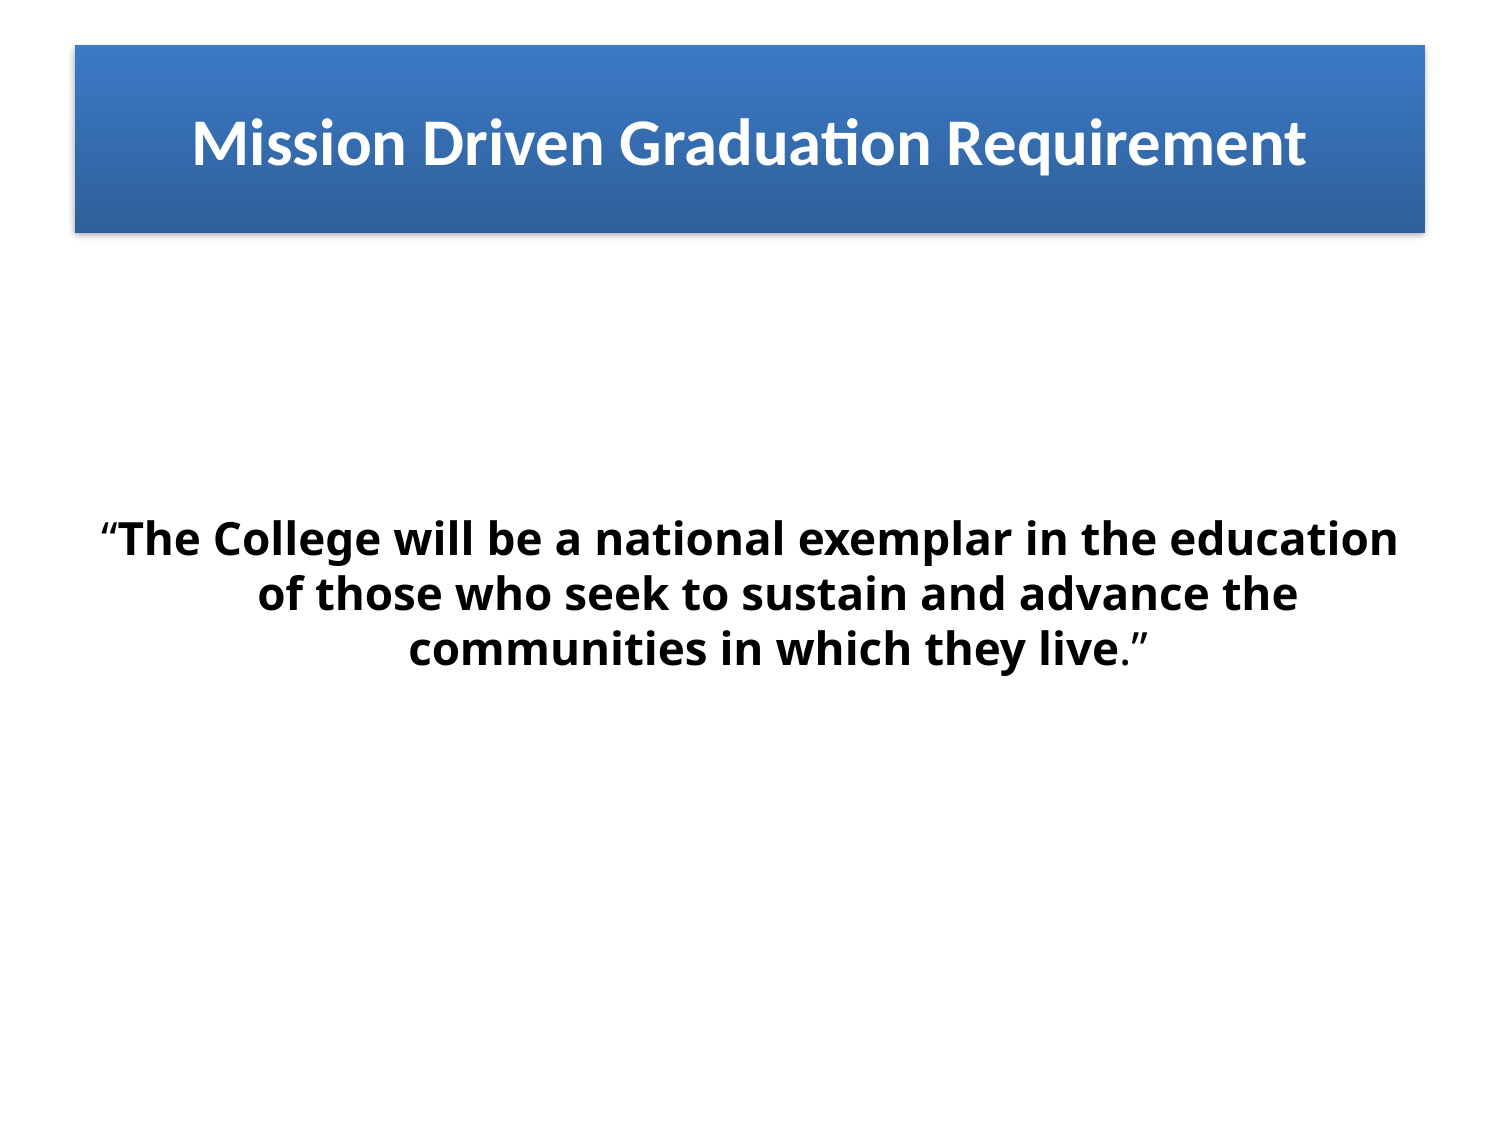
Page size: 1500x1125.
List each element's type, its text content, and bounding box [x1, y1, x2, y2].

list “The College will be a national exemplar in the education of those who seek to sustain and advance the communities in which they live.” [74, 287, 1426, 988]
title Mission Driven Graduation Requirement [74, 44, 1426, 233]
